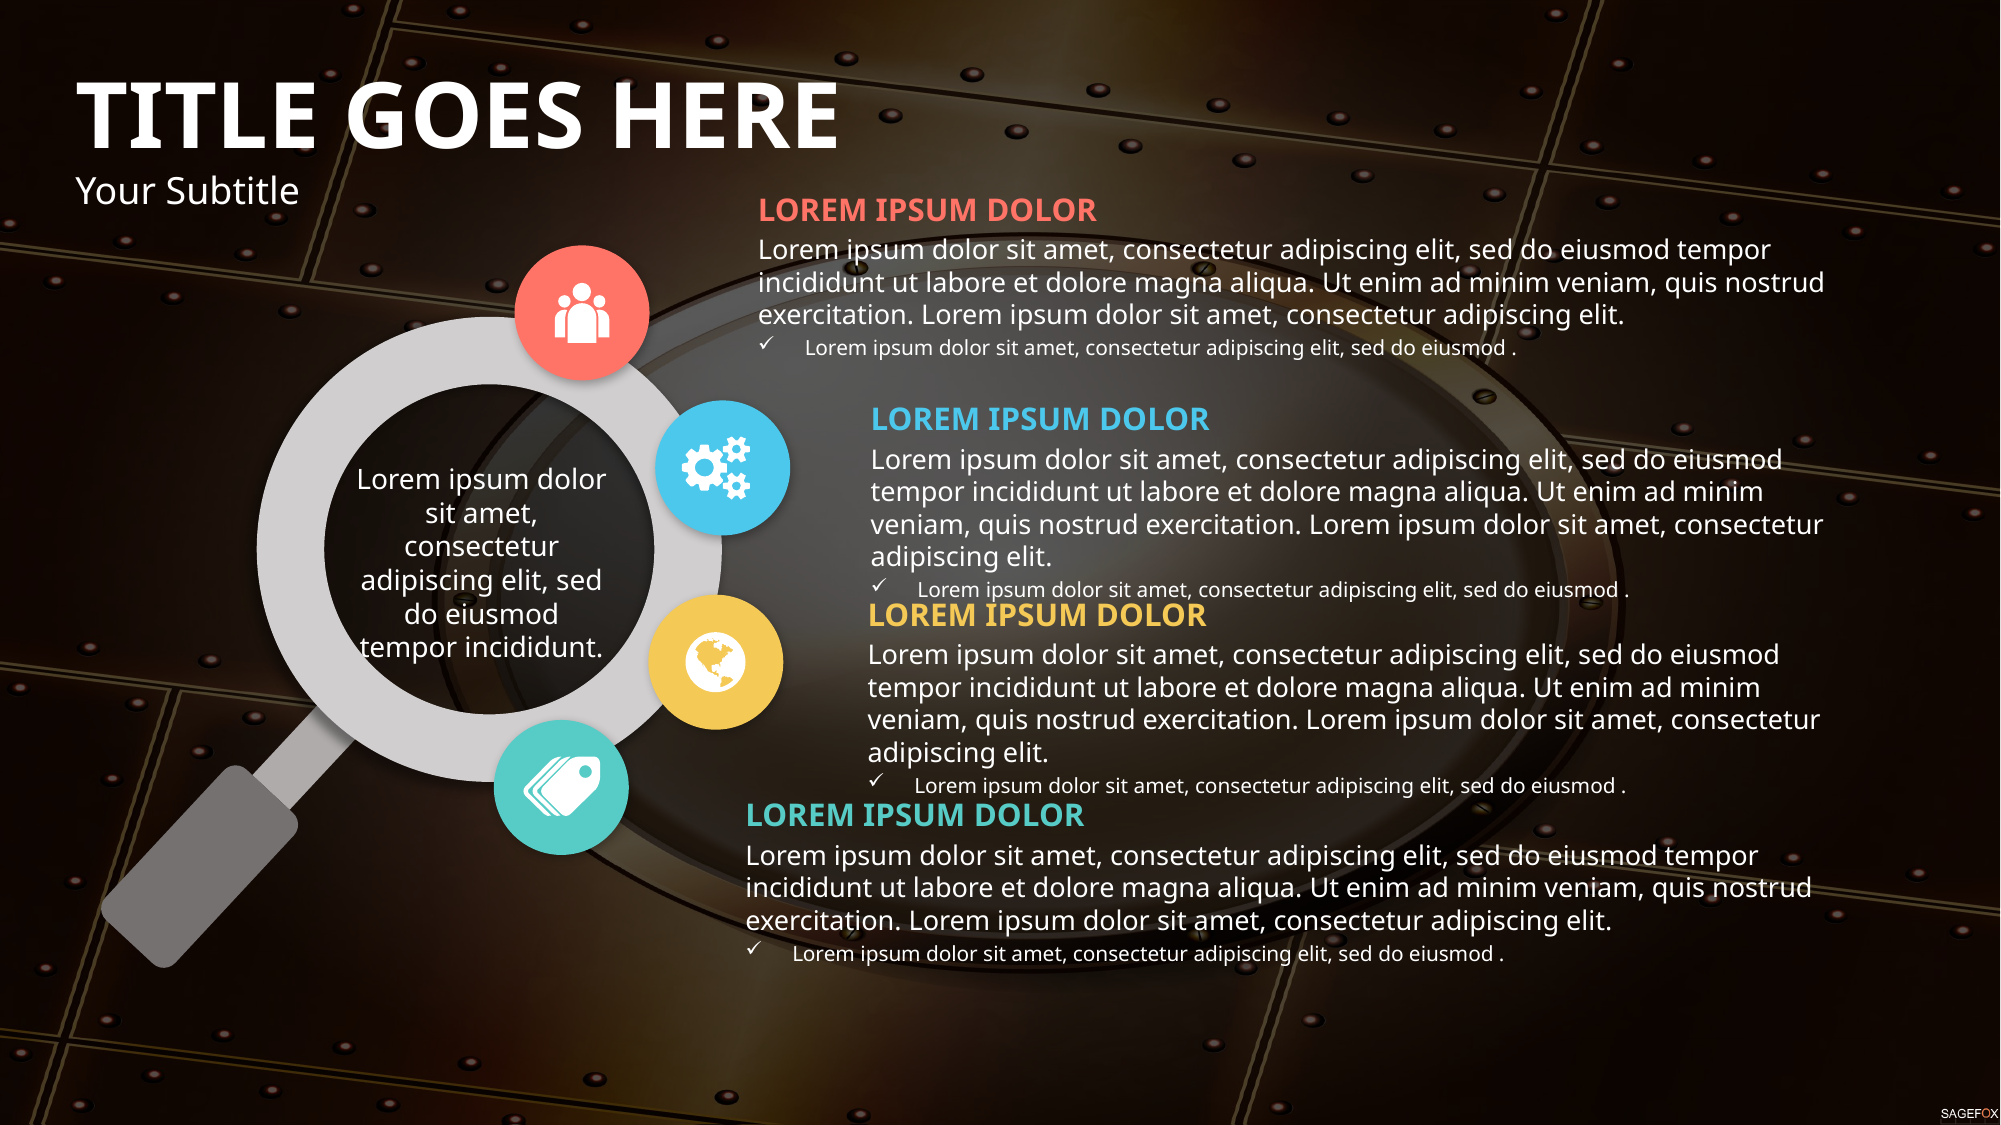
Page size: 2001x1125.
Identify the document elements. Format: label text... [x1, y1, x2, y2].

text_box [654, 399, 792, 537]
text_box TITLE GOES HERE Your Subtitle [60, 49, 1036, 220]
text_box LOREM IPSUM DOLOR Lorem ipsum dolor sit amet, consectetur adipiscing elit, sed do eiusmod tempor incididunt ut labore et dolore magna aliqua. Ut enim ad minim veniam, quis nostrud exercitation. Lorem ipsum dolor sit amet, consectetur adipiscing elit. Lorem ipsum dolor sit amet, consectetur adipiscing elit, sed do eiusmod . [743, 182, 1871, 368]
text_box LOREM IPSUM DOLOR Lorem ipsum dolor sit amet, consectetur adipiscing elit, sed do eiusmod tempor incididunt ut labore et dolore magna aliqua. Ut enim ad minim veniam, quis nostrud exercitation. Lorem ipsum dolor sit amet, consectetur adipiscing elit. Lorem ipsum dolor sit amet, consectetur adipiscing elit, sed do eiusmod . [852, 587, 1871, 788]
text_box [681, 436, 750, 500]
text_box [685, 632, 746, 693]
text_box [543, 244, 621, 256]
text_box [647, 593, 785, 731]
text_box [646, 288, 651, 338]
text_box LOREM IPSUM DOLOR Lorem ipsum dolor sit amet, consectetur adipiscing elit, sed do eiusmod tempor incididunt ut labore et dolore magna aliqua. Ut enim ad minim veniam, quis nostrud exercitation. Lorem ipsum dolor sit amet, consectetur adipiscing elit. Lorem ipsum dolor sit amet, consectetur adipiscing elit, sed do eiusmod . [855, 392, 1874, 610]
picture [0, 0, 2001, 1125]
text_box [125, 256, 646, 949]
text_box LOREM IPSUM DOLOR Lorem ipsum dolor sit amet, consectetur adipiscing elit, sed do eiusmod tempor incididunt ut labore et dolore magna aliqua. Ut enim ad minim veniam, quis nostrud exercitation. Lorem ipsum dolor sit amet, consectetur adipiscing elit. Lorem ipsum dolor sit amet, consectetur adipiscing elit, sed do eiusmod . [730, 788, 1871, 973]
